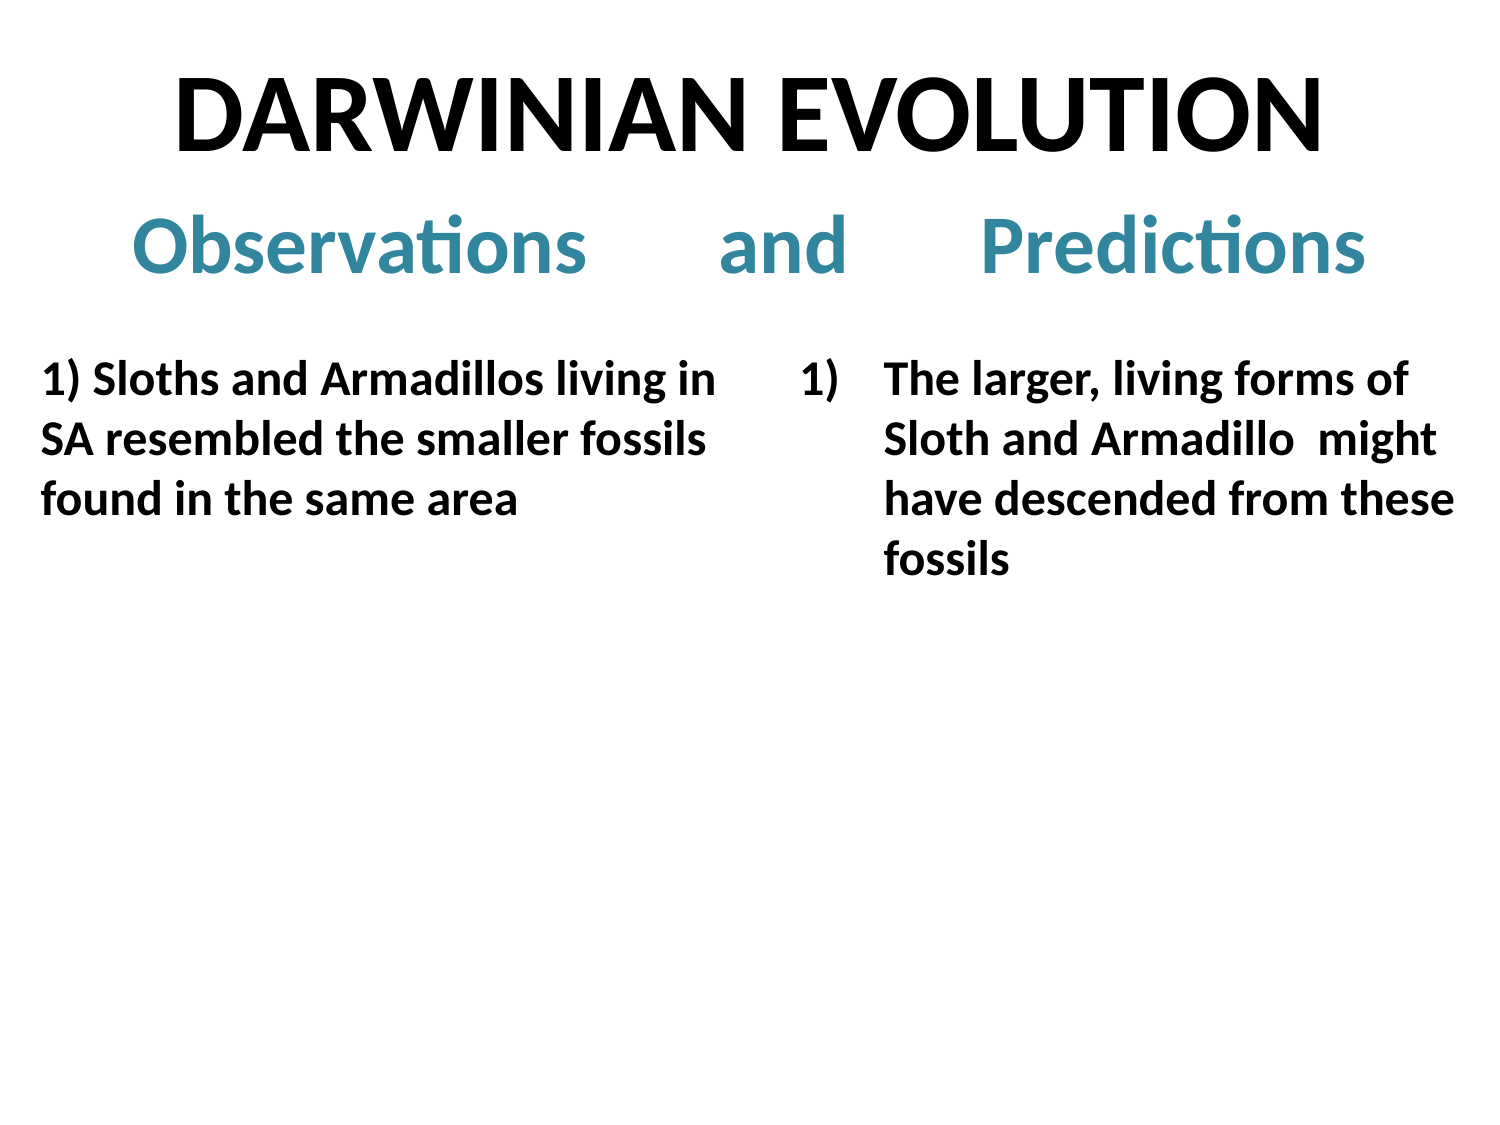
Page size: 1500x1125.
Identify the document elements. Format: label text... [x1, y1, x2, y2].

list DARWINIAN EVOLUTION Observations and Predictions [29, 30, 1471, 1125]
text_box 1) Sloths and Armadillos living in SA resembled the smaller fossils found in the same area 2) The African tropics and South American tropics had very few organisms in common 3) The Galapagos Islands were home to 13 different species of finches [25, 338, 776, 1118]
text_box The larger, living forms of Sloth and Armadillo might have descended from these fossils Each continent acted like an isolated nursery with species evolving All 13 species evolved from a single ancestor on the island [784, 338, 1500, 1013]
